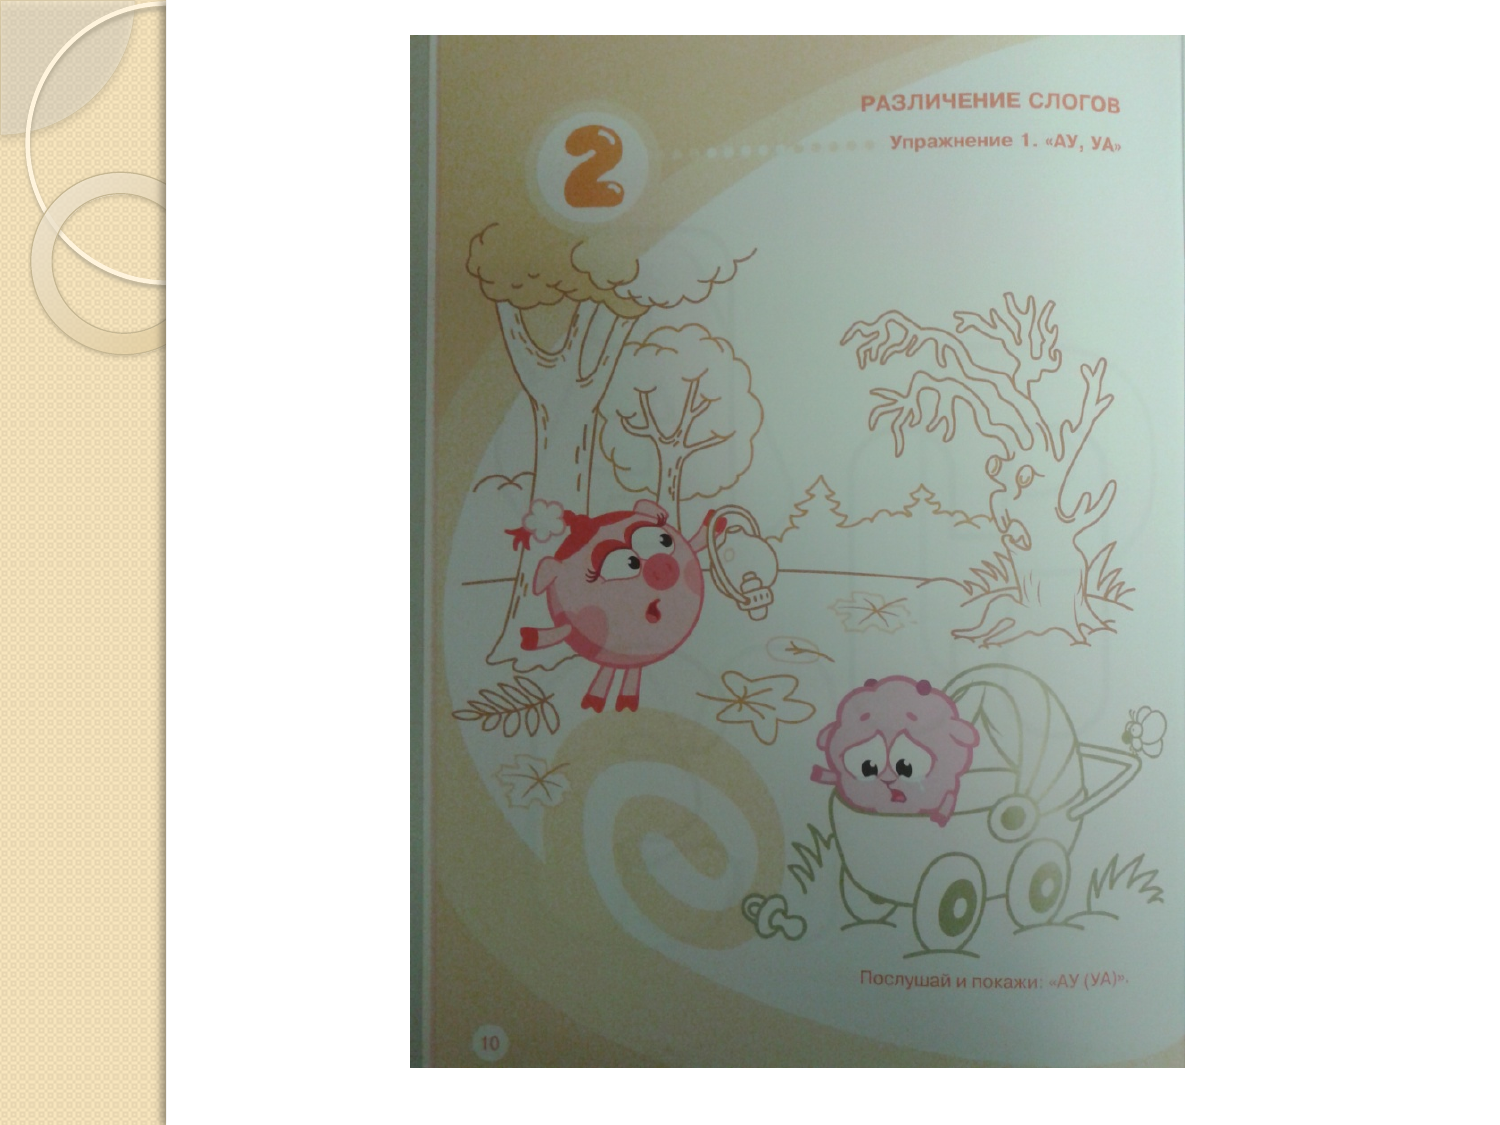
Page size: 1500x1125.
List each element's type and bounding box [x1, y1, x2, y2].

list [409, 34, 1185, 1068]
